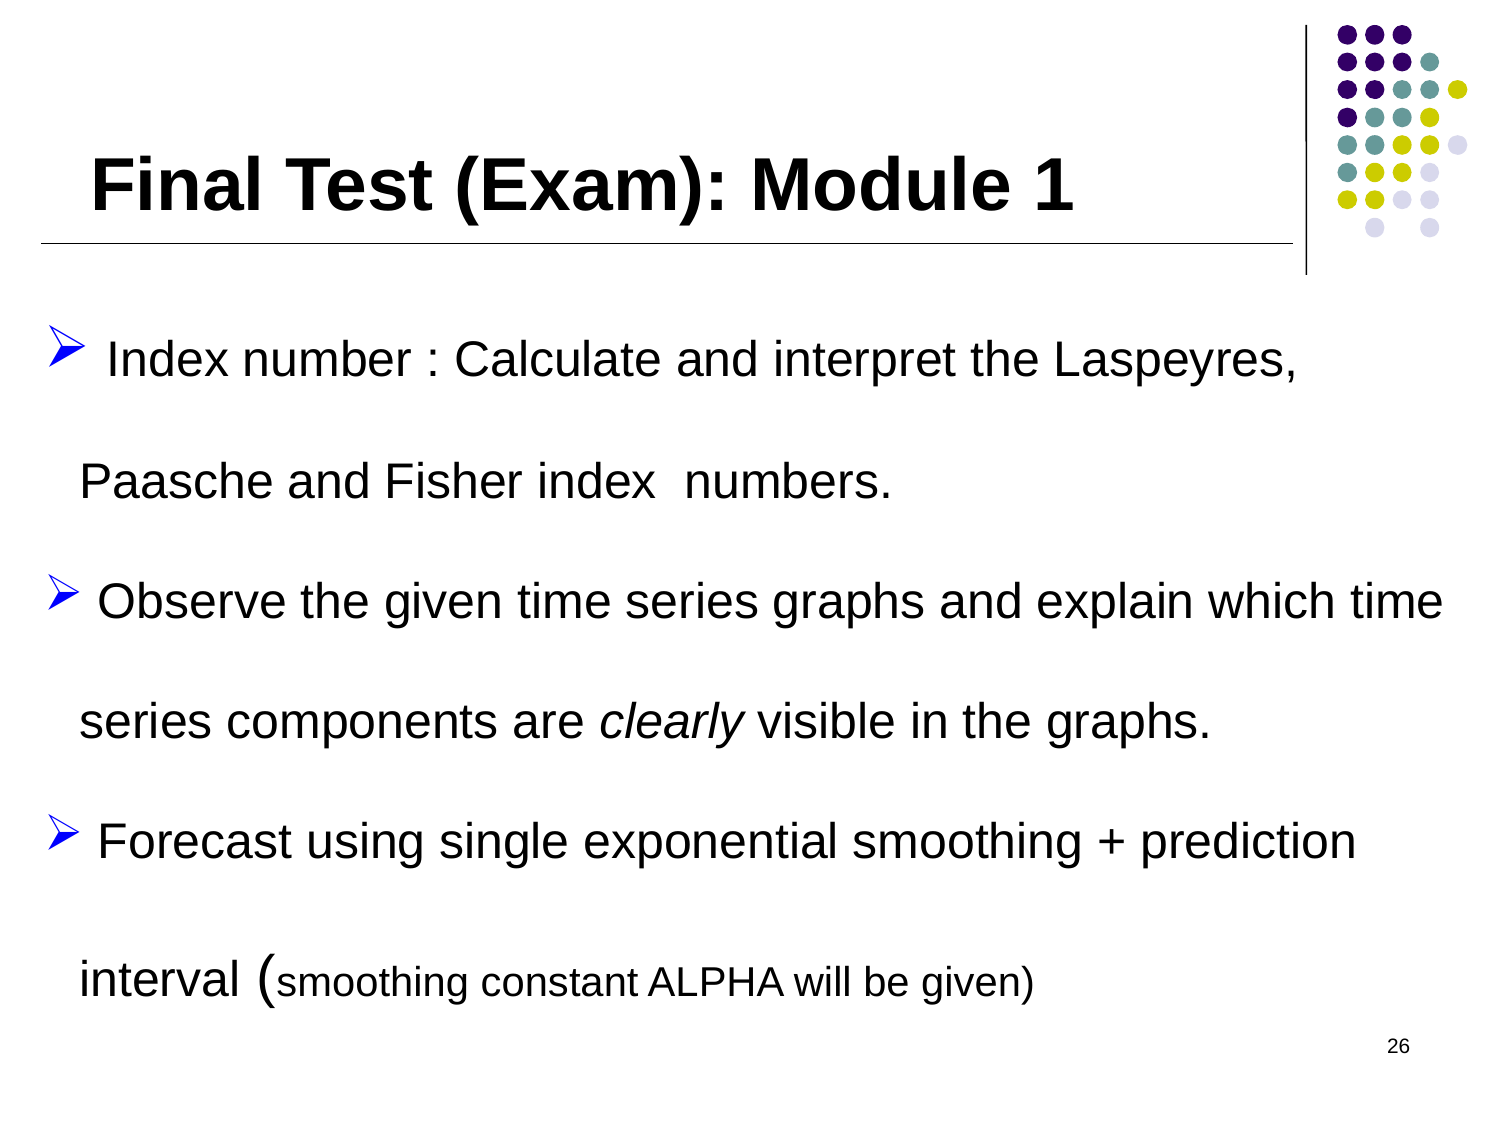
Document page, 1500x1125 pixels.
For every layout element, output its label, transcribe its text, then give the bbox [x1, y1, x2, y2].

title Final Test (Exam): Module 1 [74, 19, 1313, 196]
text_box Index number : Calculate and interpret the Laspeyres, Paasche and Fisher index numbers. Observe the given time series graphs and explain which time series components are clearly visible in the graphs. Forecast using single exponential smoothing + prediction interval (smoothing constant ALPHA will be given) [29, 196, 1500, 1016]
slide_number 26 [1074, 1024, 1426, 1101]
